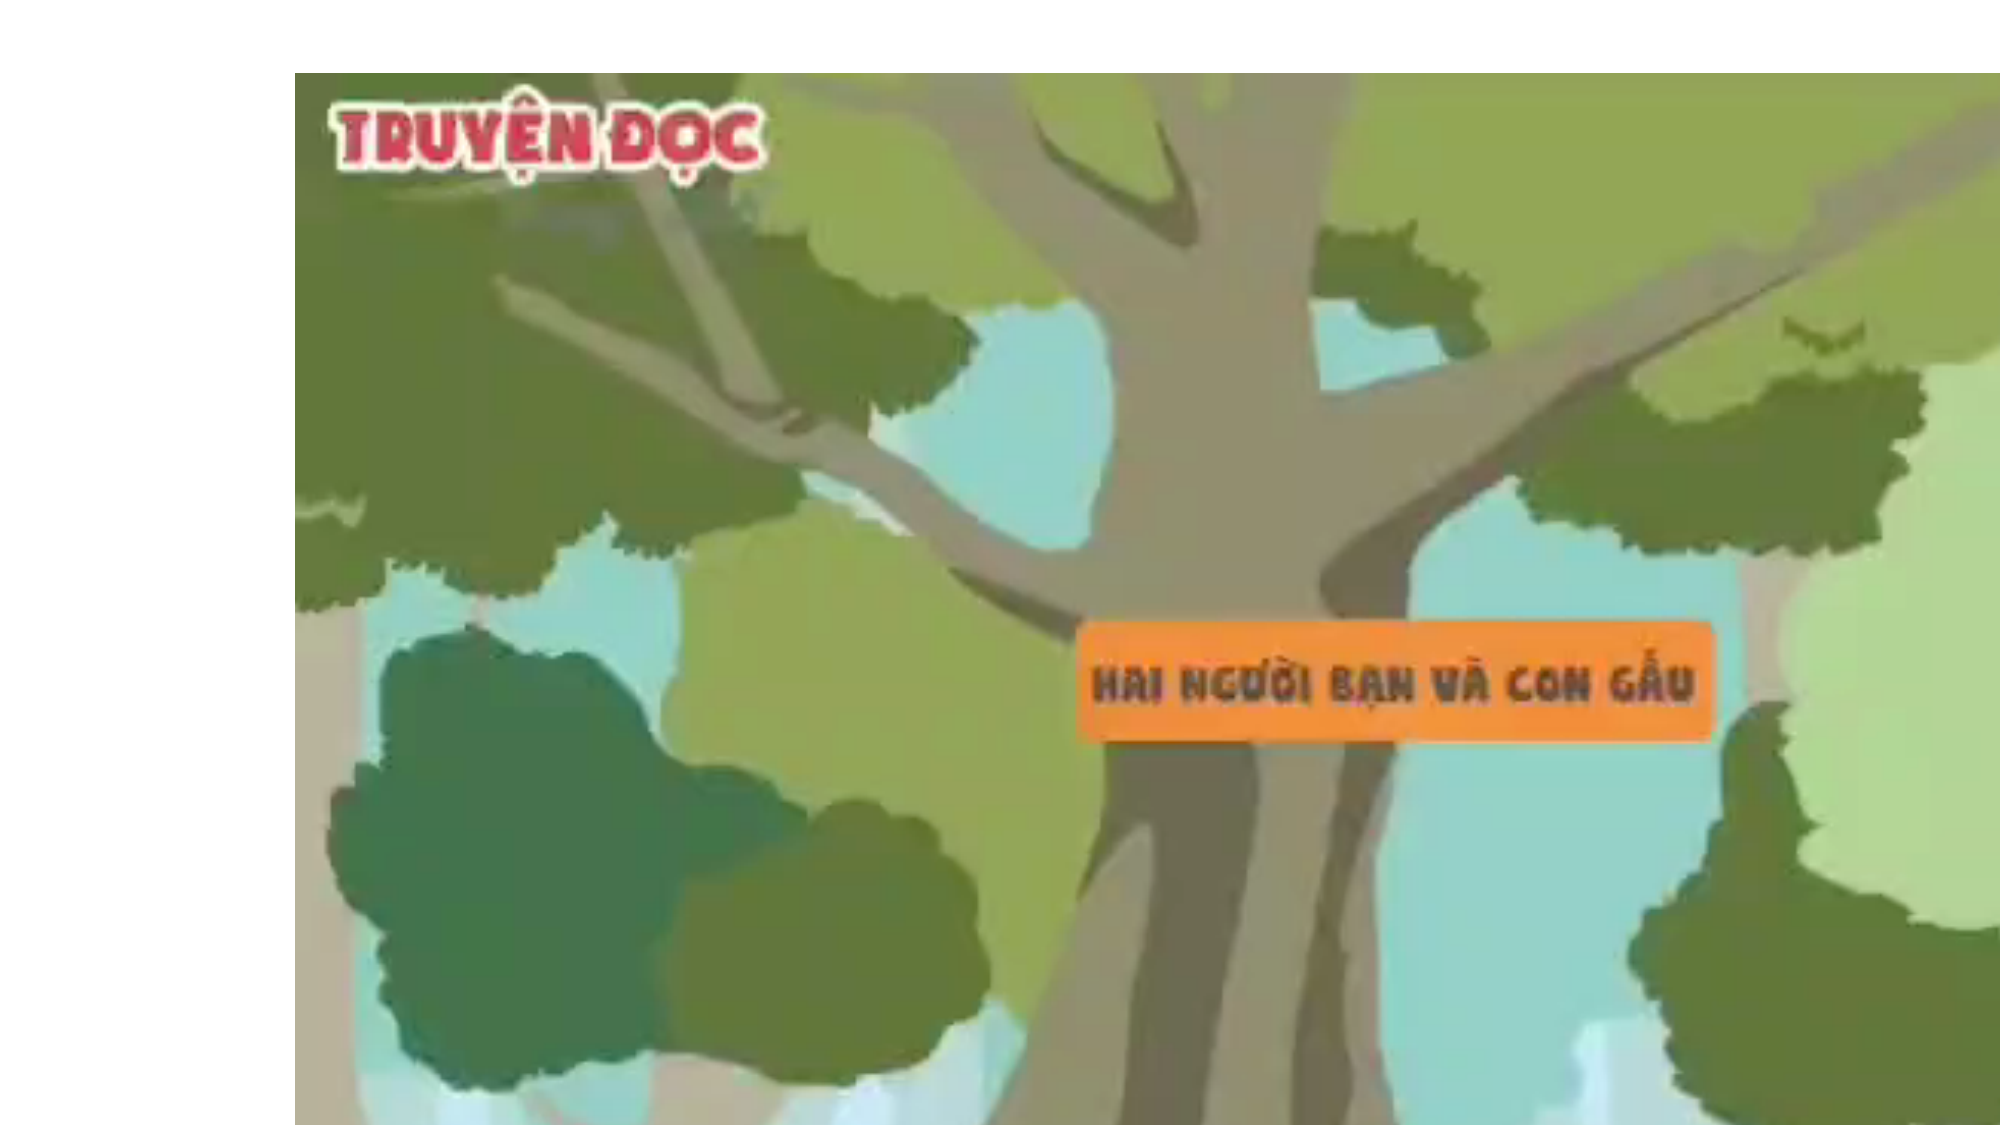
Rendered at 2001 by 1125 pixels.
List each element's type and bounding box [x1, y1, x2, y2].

list [294, 72, 2000, 1125]
